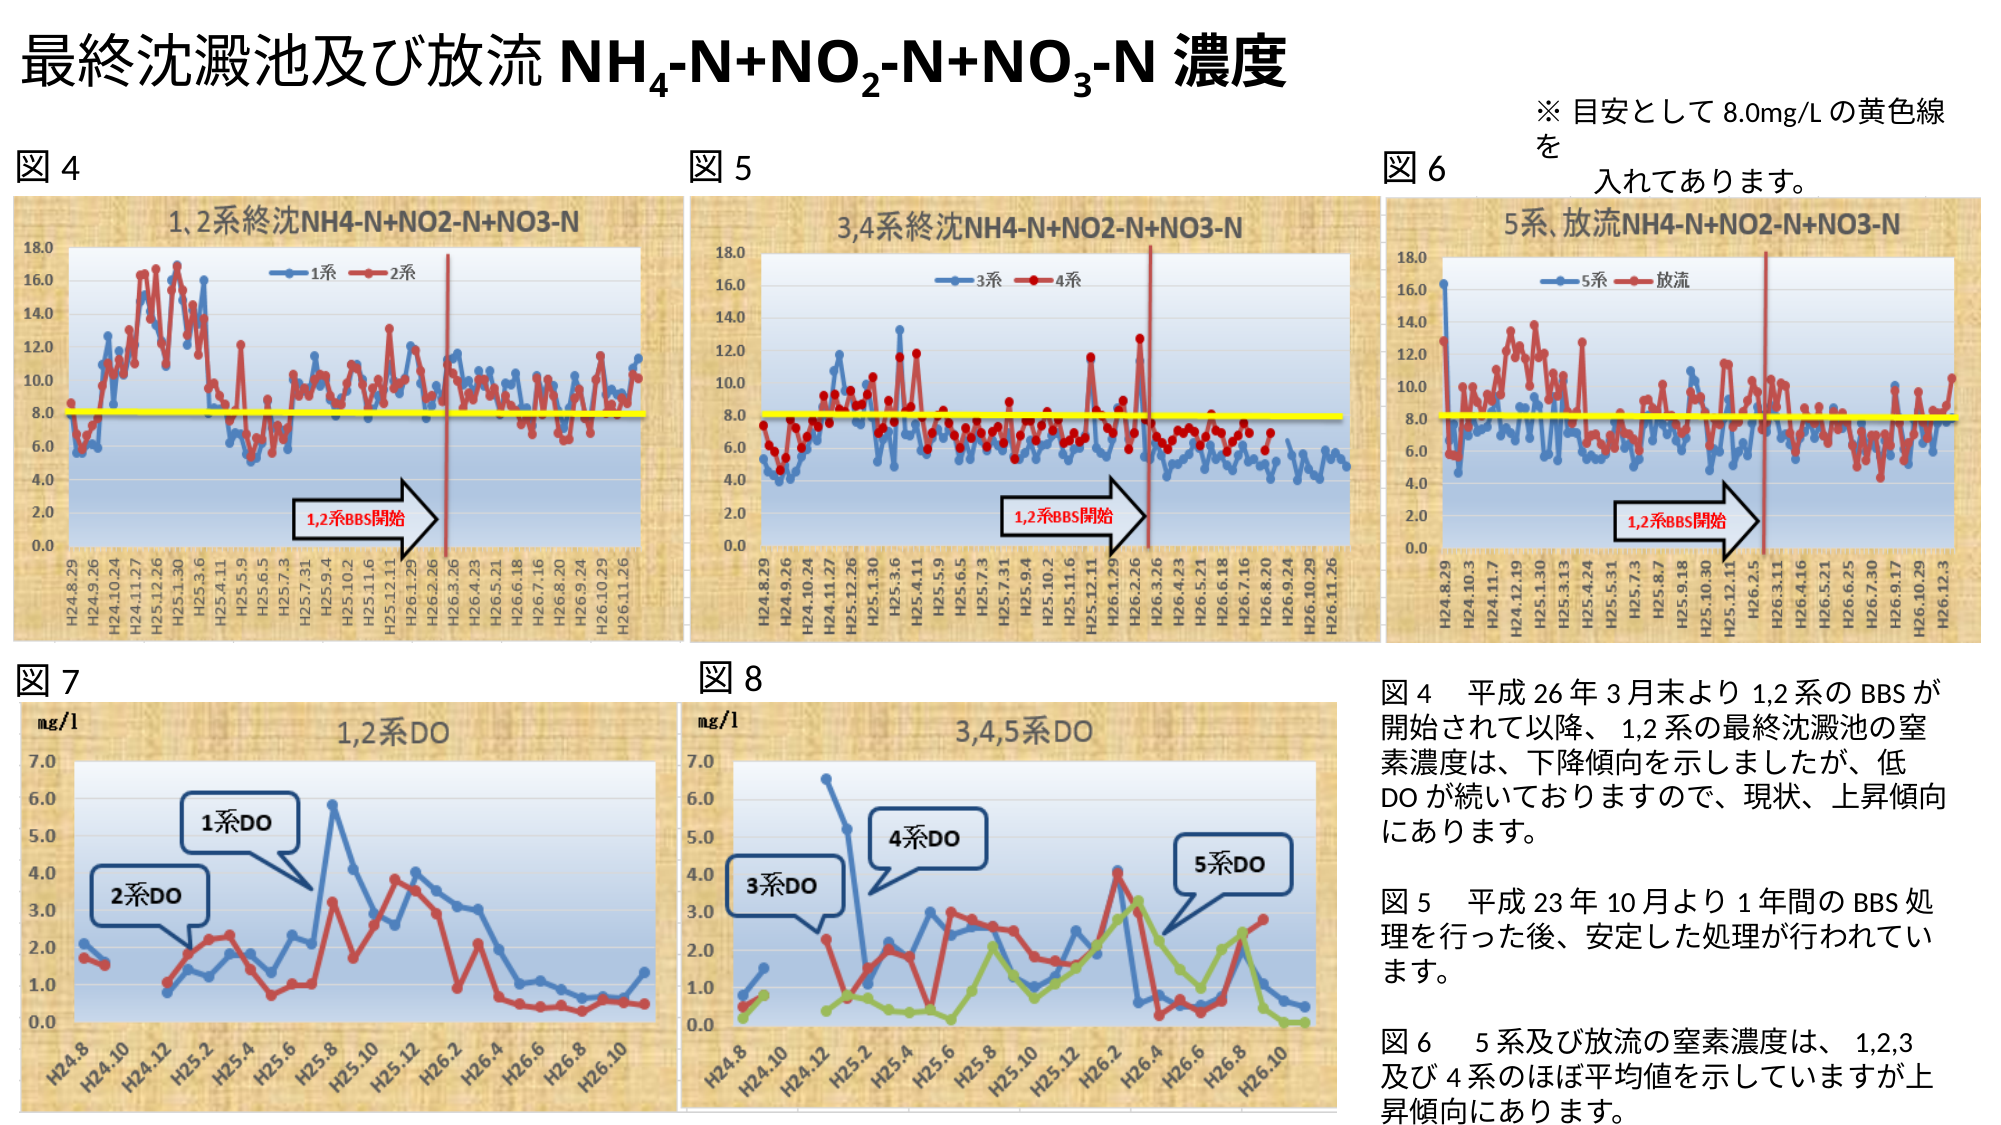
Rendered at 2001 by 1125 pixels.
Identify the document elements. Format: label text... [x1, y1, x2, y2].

text_box 図5 [672, 135, 775, 196]
text_box 図4 [0, 135, 103, 196]
picture [19, 702, 1337, 1114]
text_box 最終沈澱池及び放流NH4-N+NO2-N+NO3-N濃度 [4, 16, 1495, 112]
text_box 図6 [1366, 136, 1469, 196]
text_box 図7 [0, 649, 103, 710]
text_box 図8 [682, 647, 786, 702]
picture [13, 196, 1981, 643]
text_box ※目安として8.0mg/Lの黄色線を 入れてあります。 [1520, 86, 1962, 196]
text_box 図4 平成26年3月末より1,2系のBBSが開始されて以降、1,2系の最終沈澱池の窒素濃度は、下降傾向を示しましたが、低DOが続いておりますので、現状、上昇傾向にあります。 図5 平成23年10月より1年間のBBS処理を行った後、安定した処理が行われています。 図6 5系及び放流の窒素濃度は、1,2,3及び4系のほぼ平均値を示していますが上昇傾向にあります。 [1365, 666, 1965, 1125]
